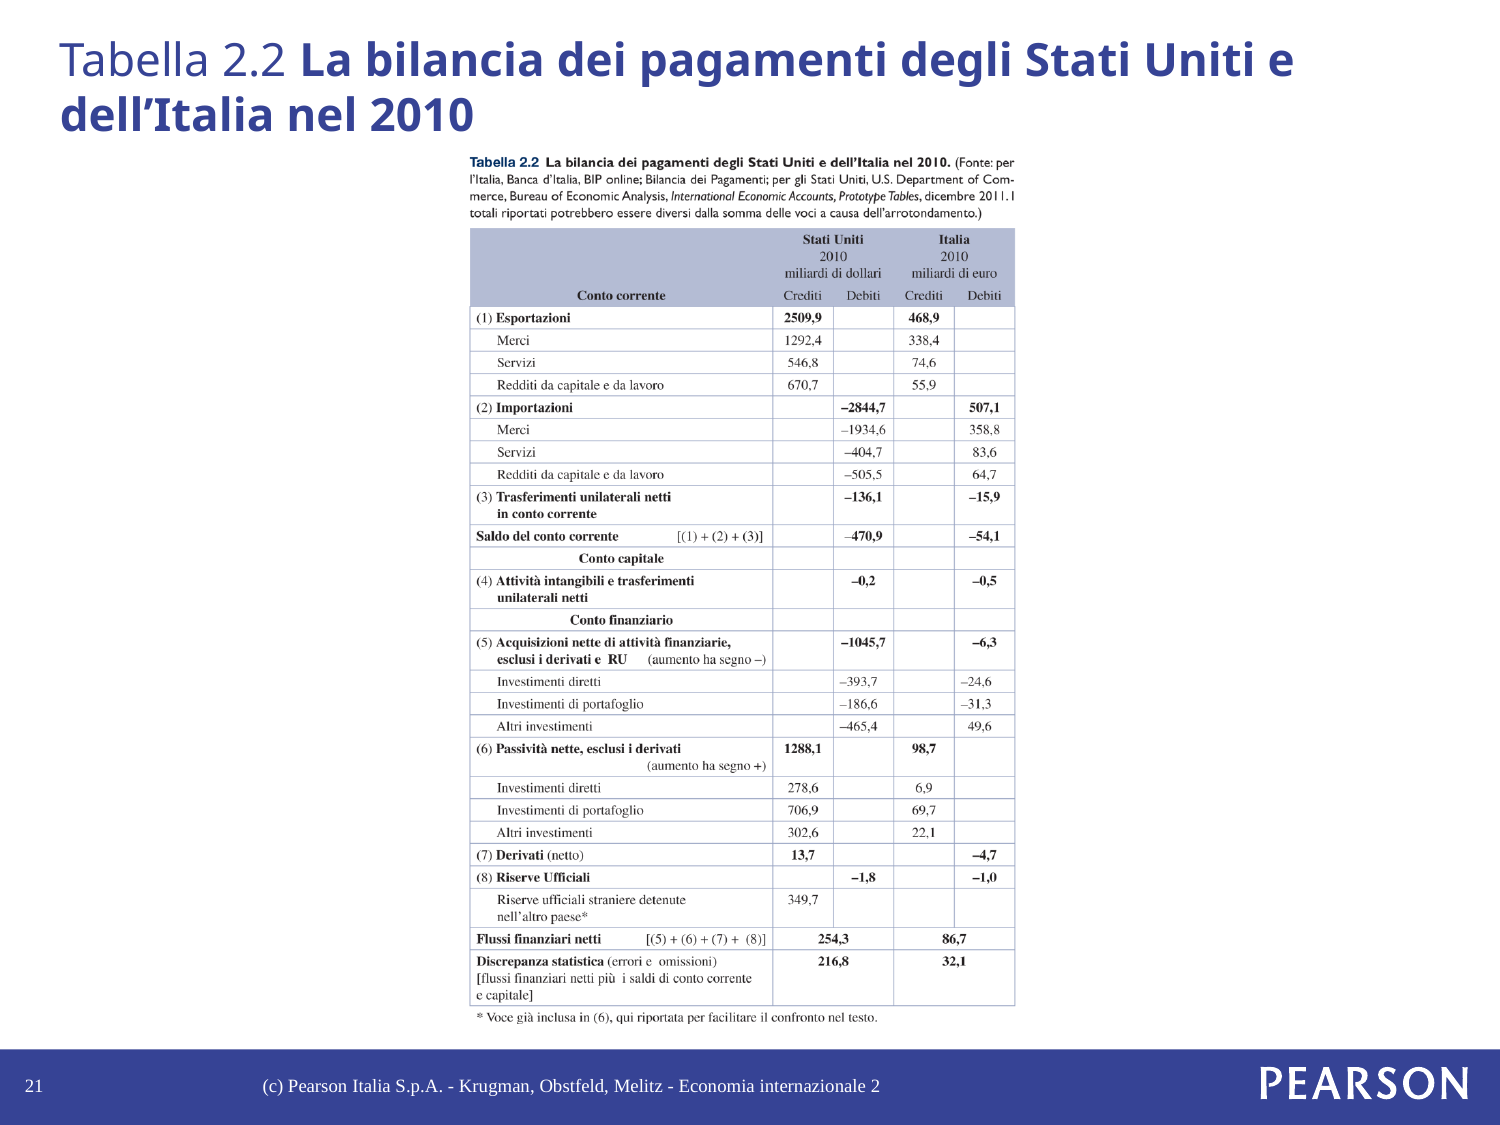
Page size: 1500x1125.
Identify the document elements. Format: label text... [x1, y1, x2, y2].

title Tabella 2.2 La bilancia dei pagamenti degli Stati Uniti e dell’Italia nel 2010 [59, 31, 1410, 149]
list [463, 147, 1022, 1024]
footer (c) Pearson Italia S.p.A. - Krugman, Obstfeld, Melitz - Economia internazionale 2 [80, 1073, 881, 1104]
slide_number 21 [24, 1073, 80, 1104]
